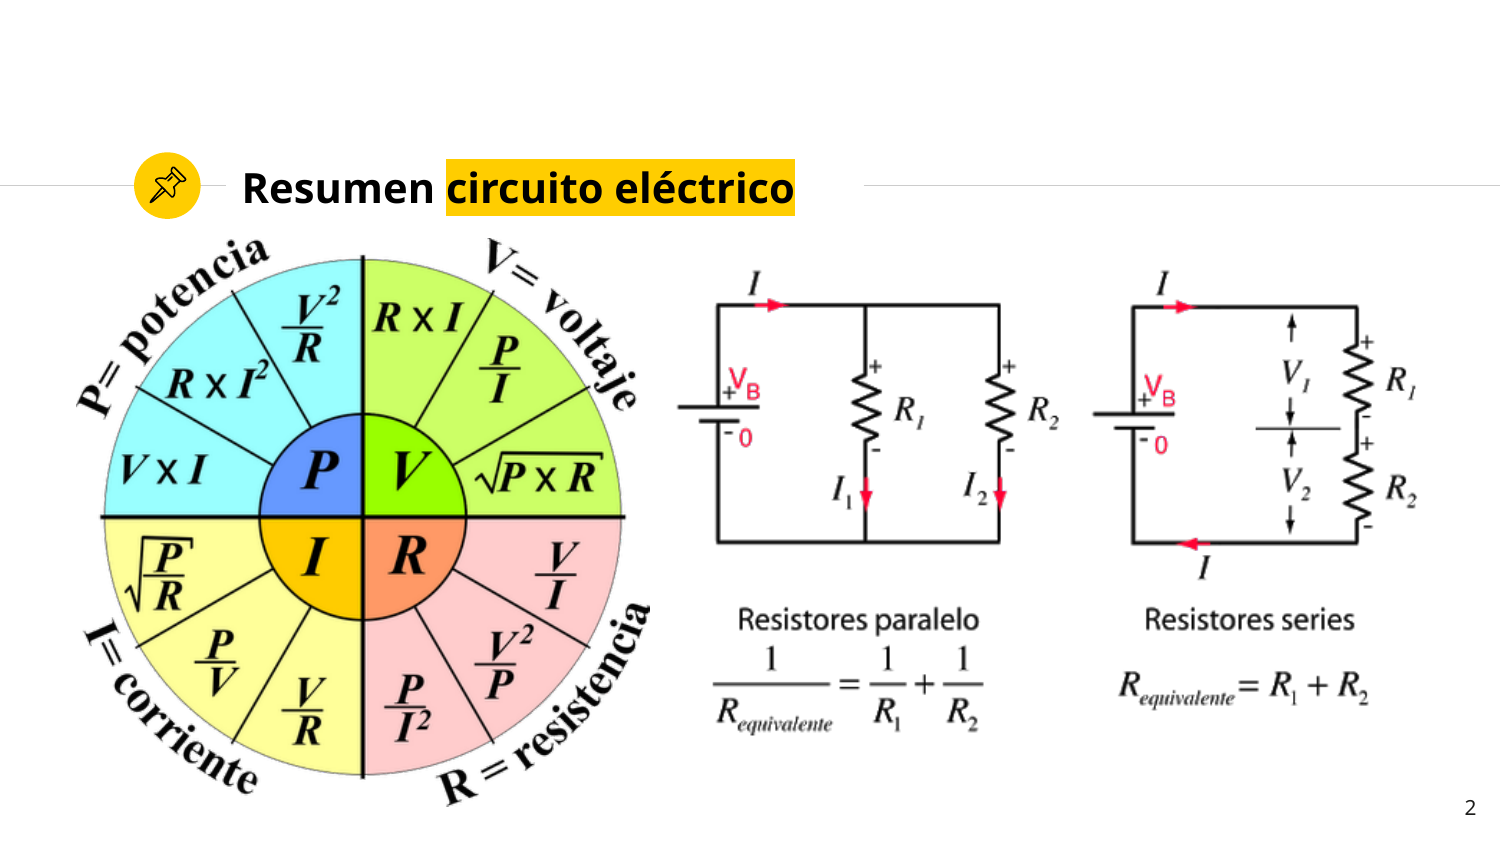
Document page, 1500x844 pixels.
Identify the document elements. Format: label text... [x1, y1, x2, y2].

slide_number 2 [1401, 779, 1492, 844]
title Resumen circuito eléctrico [226, 151, 1199, 223]
picture [76, 238, 1450, 808]
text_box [150, 166, 186, 203]
